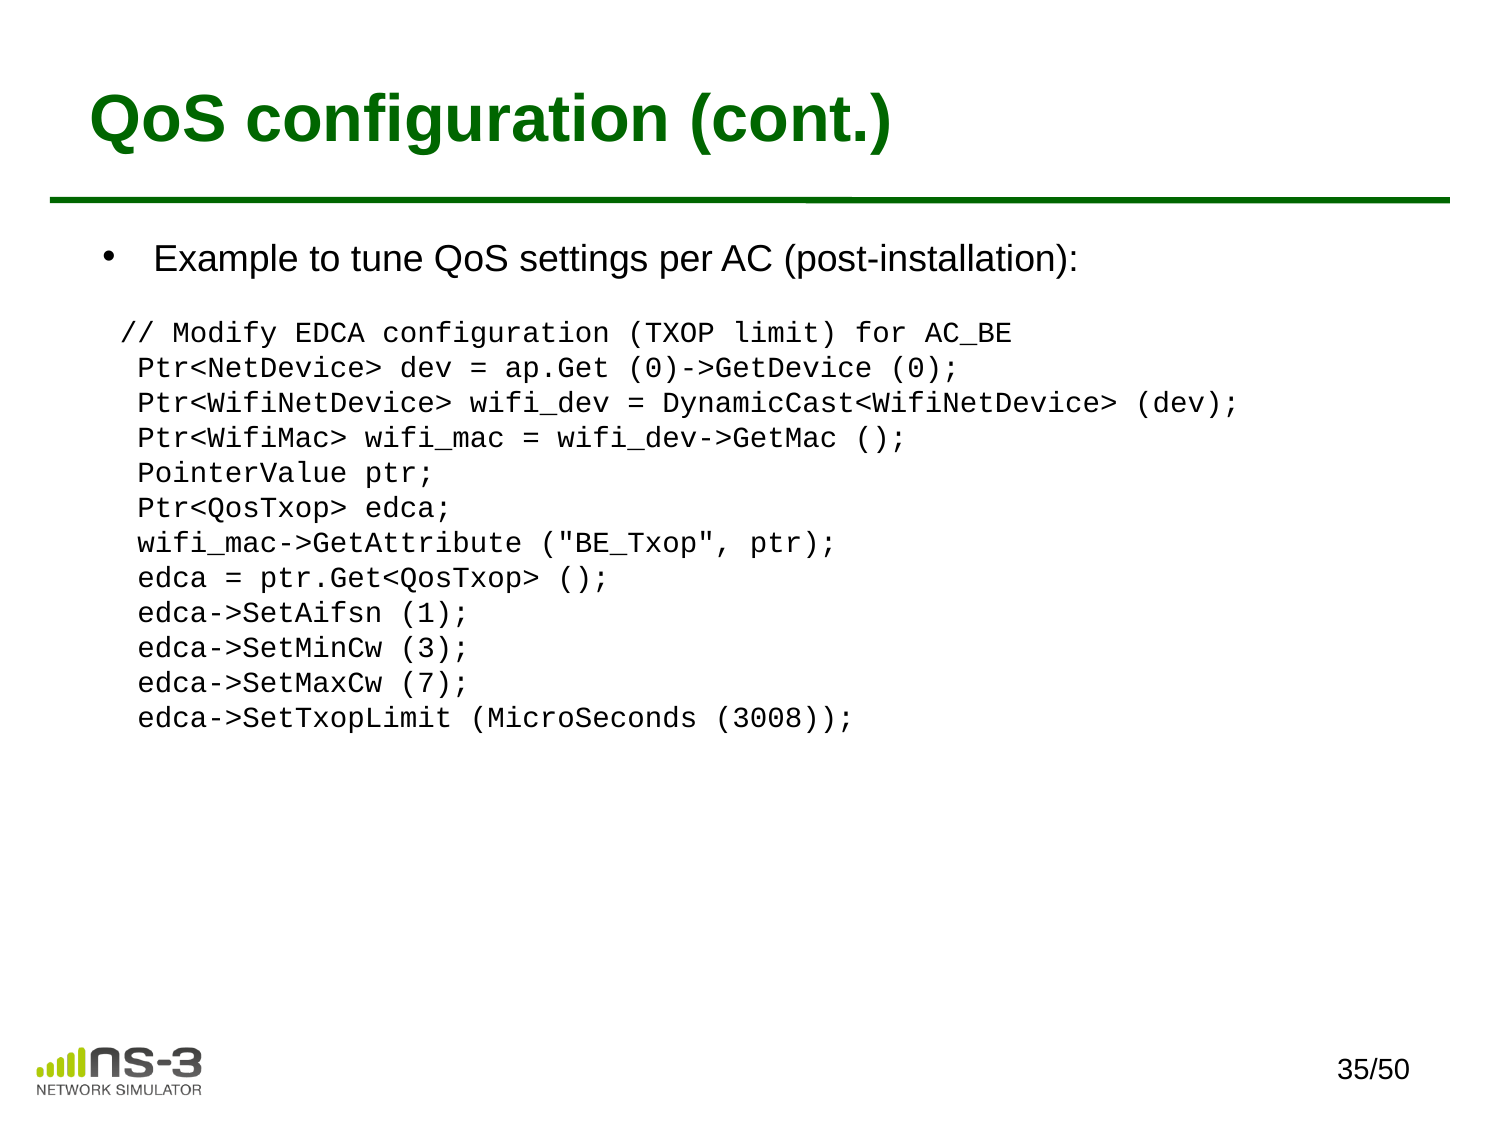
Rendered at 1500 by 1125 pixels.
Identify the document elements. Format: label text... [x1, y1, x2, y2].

title QoS configuration (cont.) [74, 44, 1421, 186]
list Example to tune QoS settings per AC (post-installation): // Modify EDCA configuration (TXOP limit) for AC_BE Ptr<NetDevice> dev = ap.Get (0)->GetDevice (0); Ptr<WifiNetDevice> wifi_dev = DynamicCast<WifiNetDevice> (dev); Ptr<WifiMac> wifi_mac = wifi_dev->GetMac (); PointerValue ptr; Ptr<QosTxop> edca; wifi_mac->GetAttribute ("BE_Txop", ptr); edca = ptr.Get<QosTxop> (); edca->SetAifsn (1); edca->SetMinCw (3); edca->SetMaxCw (7); edca->SetTxopLimit (MicroSeconds (3008)); [87, 225, 1433, 1026]
picture [24, 1017, 213, 1125]
text_box 35/50 [1074, 1042, 1425, 1103]
